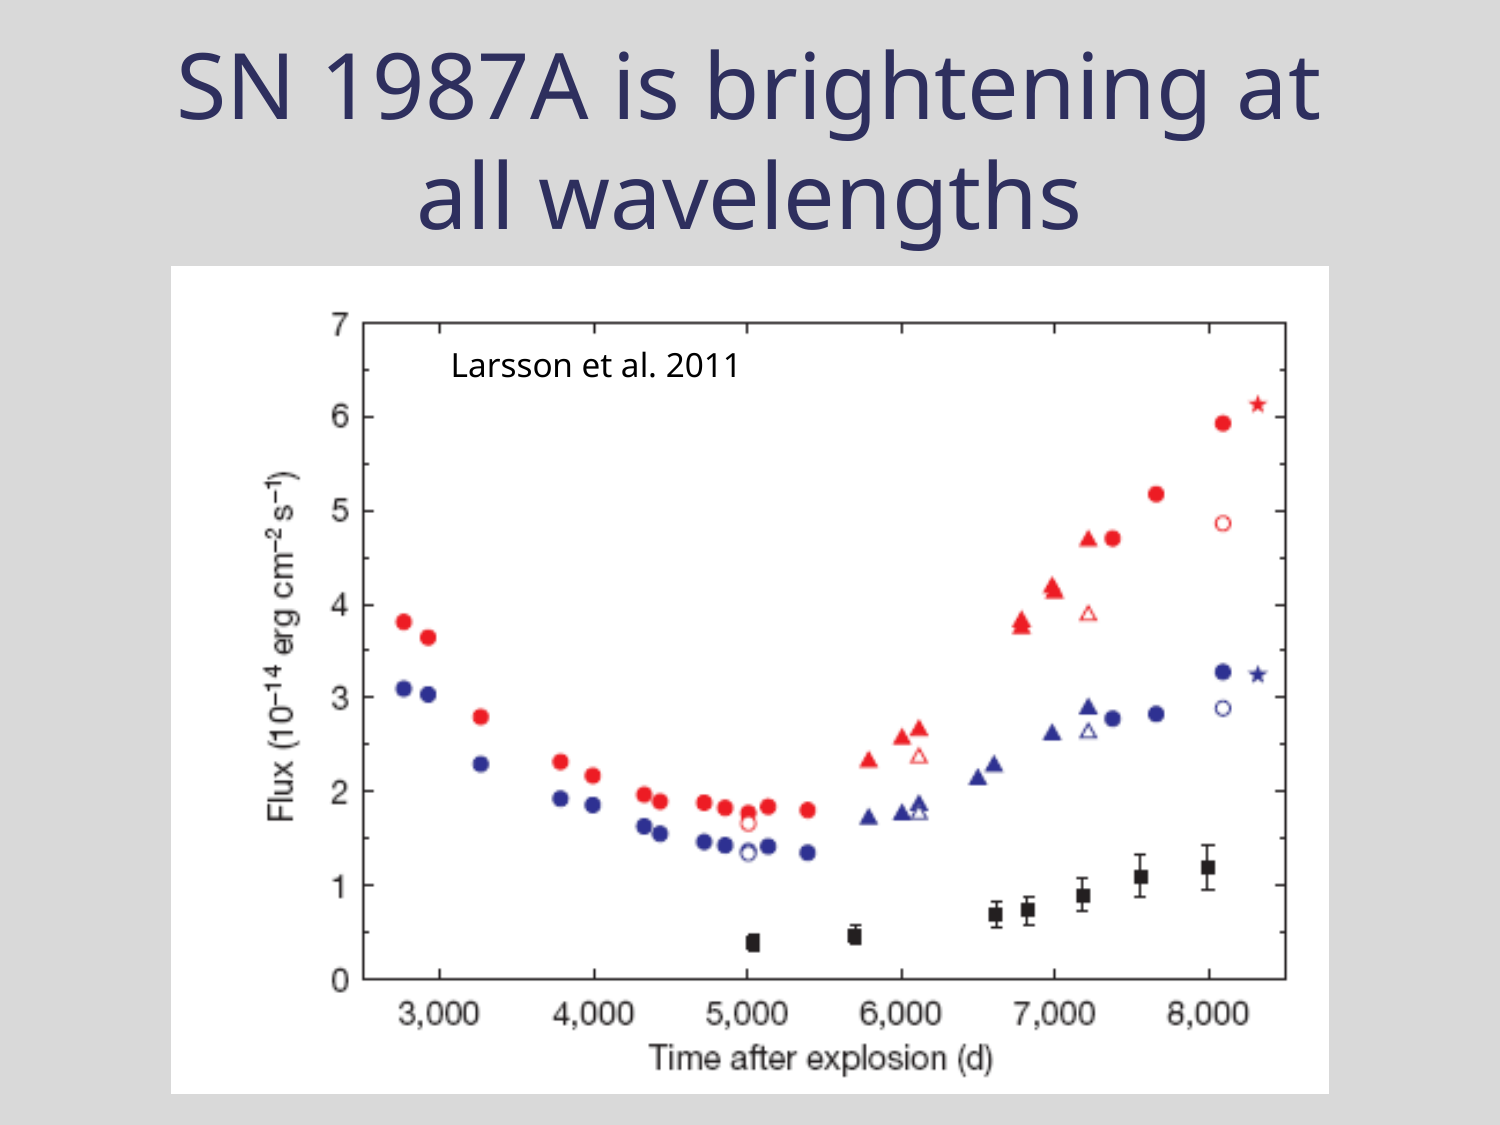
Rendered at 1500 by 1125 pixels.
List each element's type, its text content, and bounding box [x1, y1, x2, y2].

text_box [170, 266, 1329, 1094]
title SN 1987A is brightening at all wavelengths [111, 44, 1388, 232]
